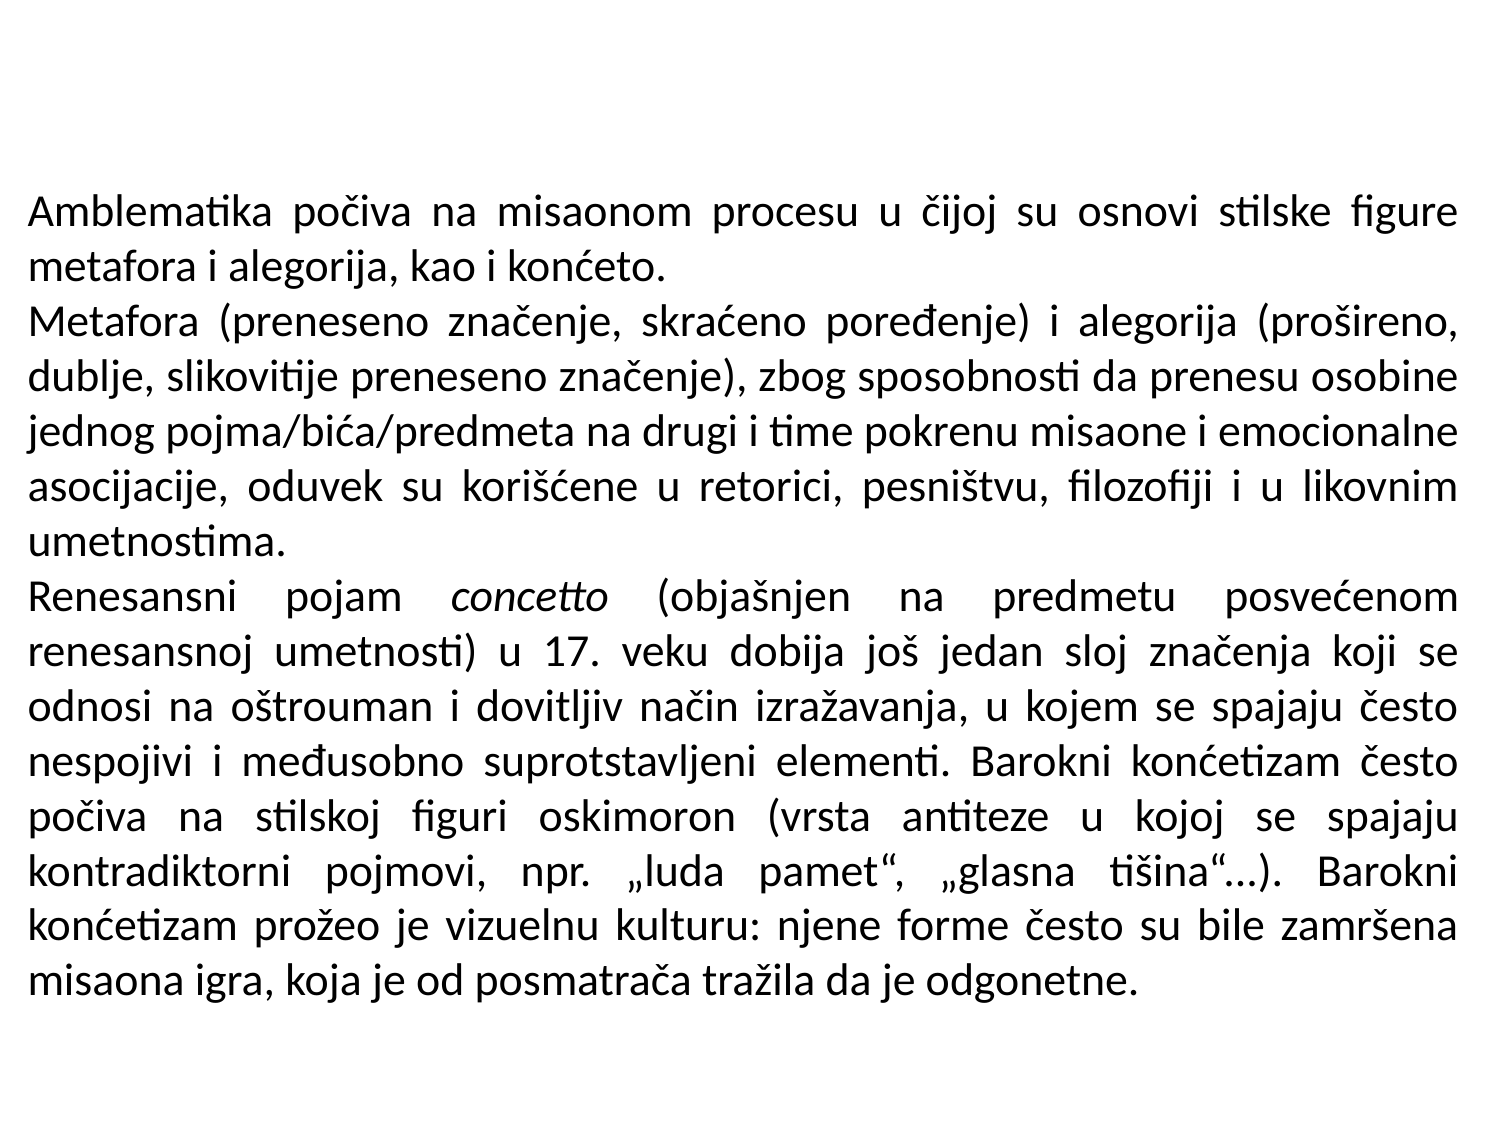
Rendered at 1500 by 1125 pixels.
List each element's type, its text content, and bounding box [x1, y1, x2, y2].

list Amblematika počiva na misaonom procesu u čijoj su osnovi stilske figure metafora i alegorija, kao i konćeto. Metafora (preneseno značenje, skraćeno poređenje) i alegorija (prošireno, dublje, slikovitije preneseno značenje), zbog sposobnosti da prenesu osobine jednog pojma/bića/predmeta na drugi i time pokrenu misaone i emocionalne asocijacije, oduvek su korišćene u retorici, pesništvu, filozofiji i u likovnim umetnostima. Renesansni pojam concetto (objašnjen na predmetu posvećenom renesansnoj umetnosti) u 17. veku dobija još jedan sloj značenja koji se odnosi na oštrouman i dovitljiv način izražavanja, u kojem se spajaju često nespojivi i međusobno suprotstavljeni elementi. Barokni konćetizam često počiva na stilskoj figuri oskimoron (vrsta antiteze u kojoj se spajaju kontradiktorni pojmovi, npr. „luda pamet“, „glasna tišina“...). Barokni konćetizam prožeo je vizuelnu kulturu: njene forme često su bile zamršena misaona igra, koja je od posmatrača tražila da je odgonetne. [12, 62, 1475, 1013]
